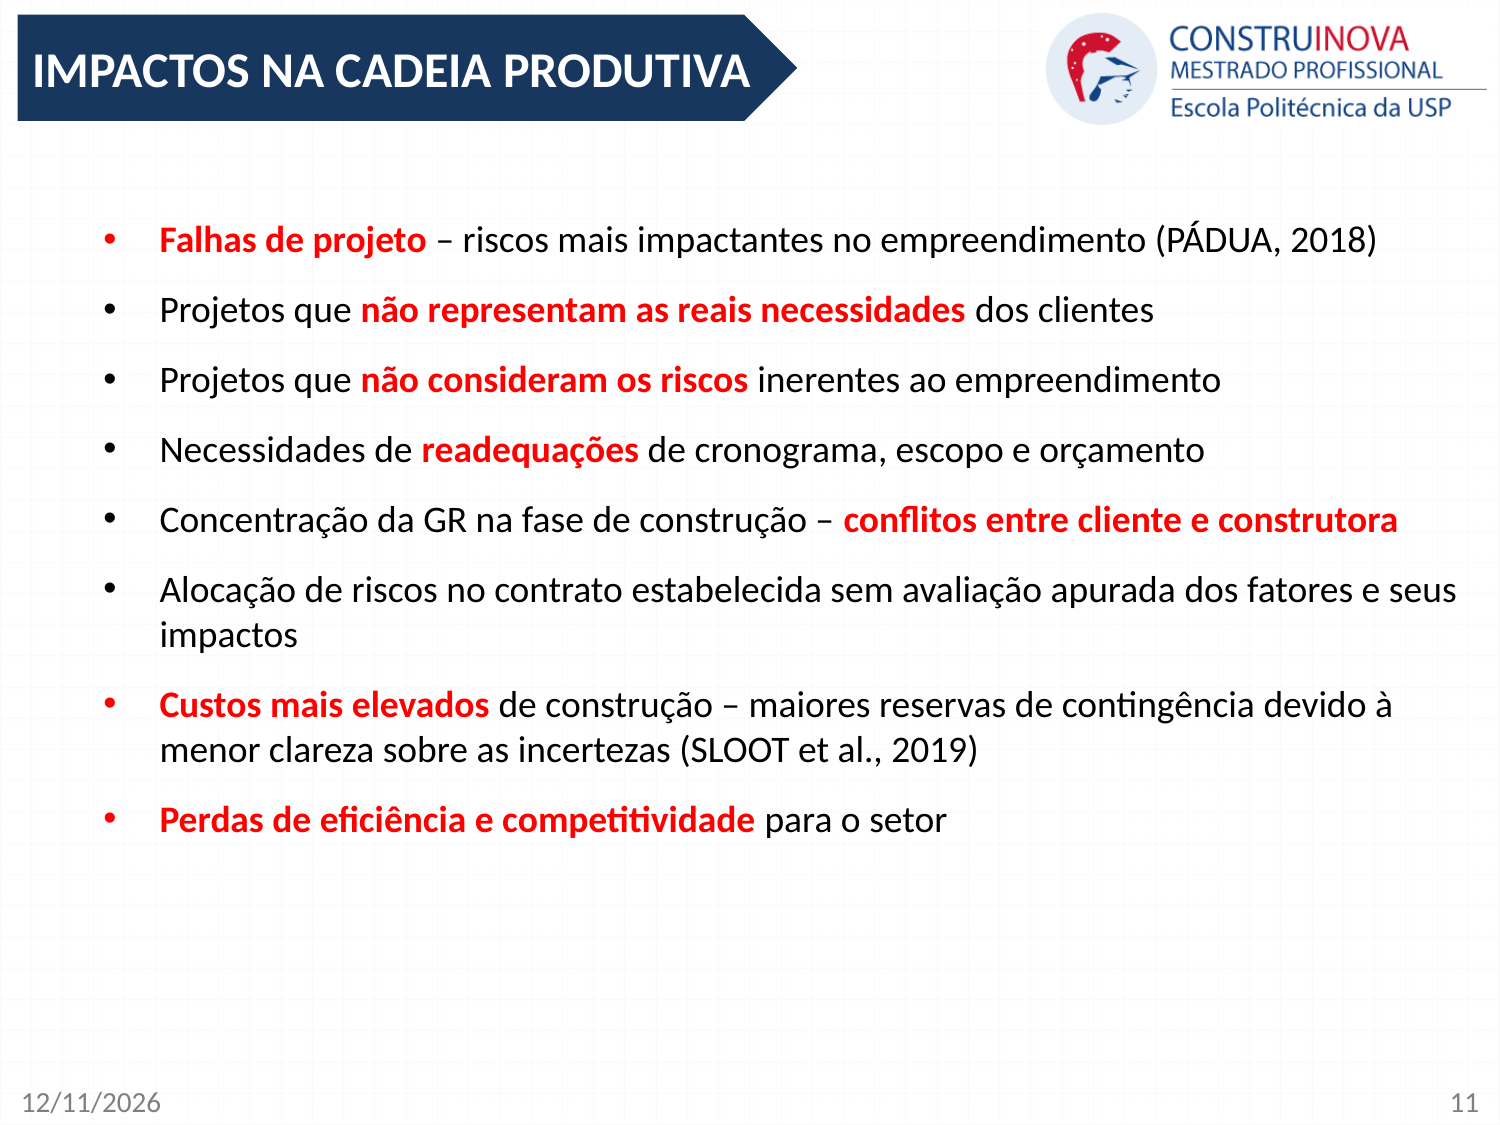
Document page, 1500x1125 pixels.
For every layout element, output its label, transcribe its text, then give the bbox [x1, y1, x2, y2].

text_box IMPACTOS NA CADEIA PRODUTIVA [15, 12, 800, 124]
picture [1039, 7, 1495, 129]
slide_number 11 [1144, 1070, 1495, 1125]
text_box Falhas de projeto – riscos mais impactantes no empreendimento (PÁDUA, 2018) Projetos que não representam as reais necessidades dos clientes Projetos que não consideram os riscos inerentes ao empreendimento Necessidades de readequações de cronograma, escopo e orçamento Concentração da GR na fase de construção – conflitos entre cliente e construtora Alocação de riscos no contrato estabelecida sem avaliação apurada dos fatores e seus impactos Custos mais elevados de construção – maiores reservas de contingência devido à menor clareza sobre as incertezas (SLOOT et al., 2019) Perdas de eficiência e competitividade para o setor [88, 208, 1483, 848]
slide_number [5, 1070, 356, 1125]
